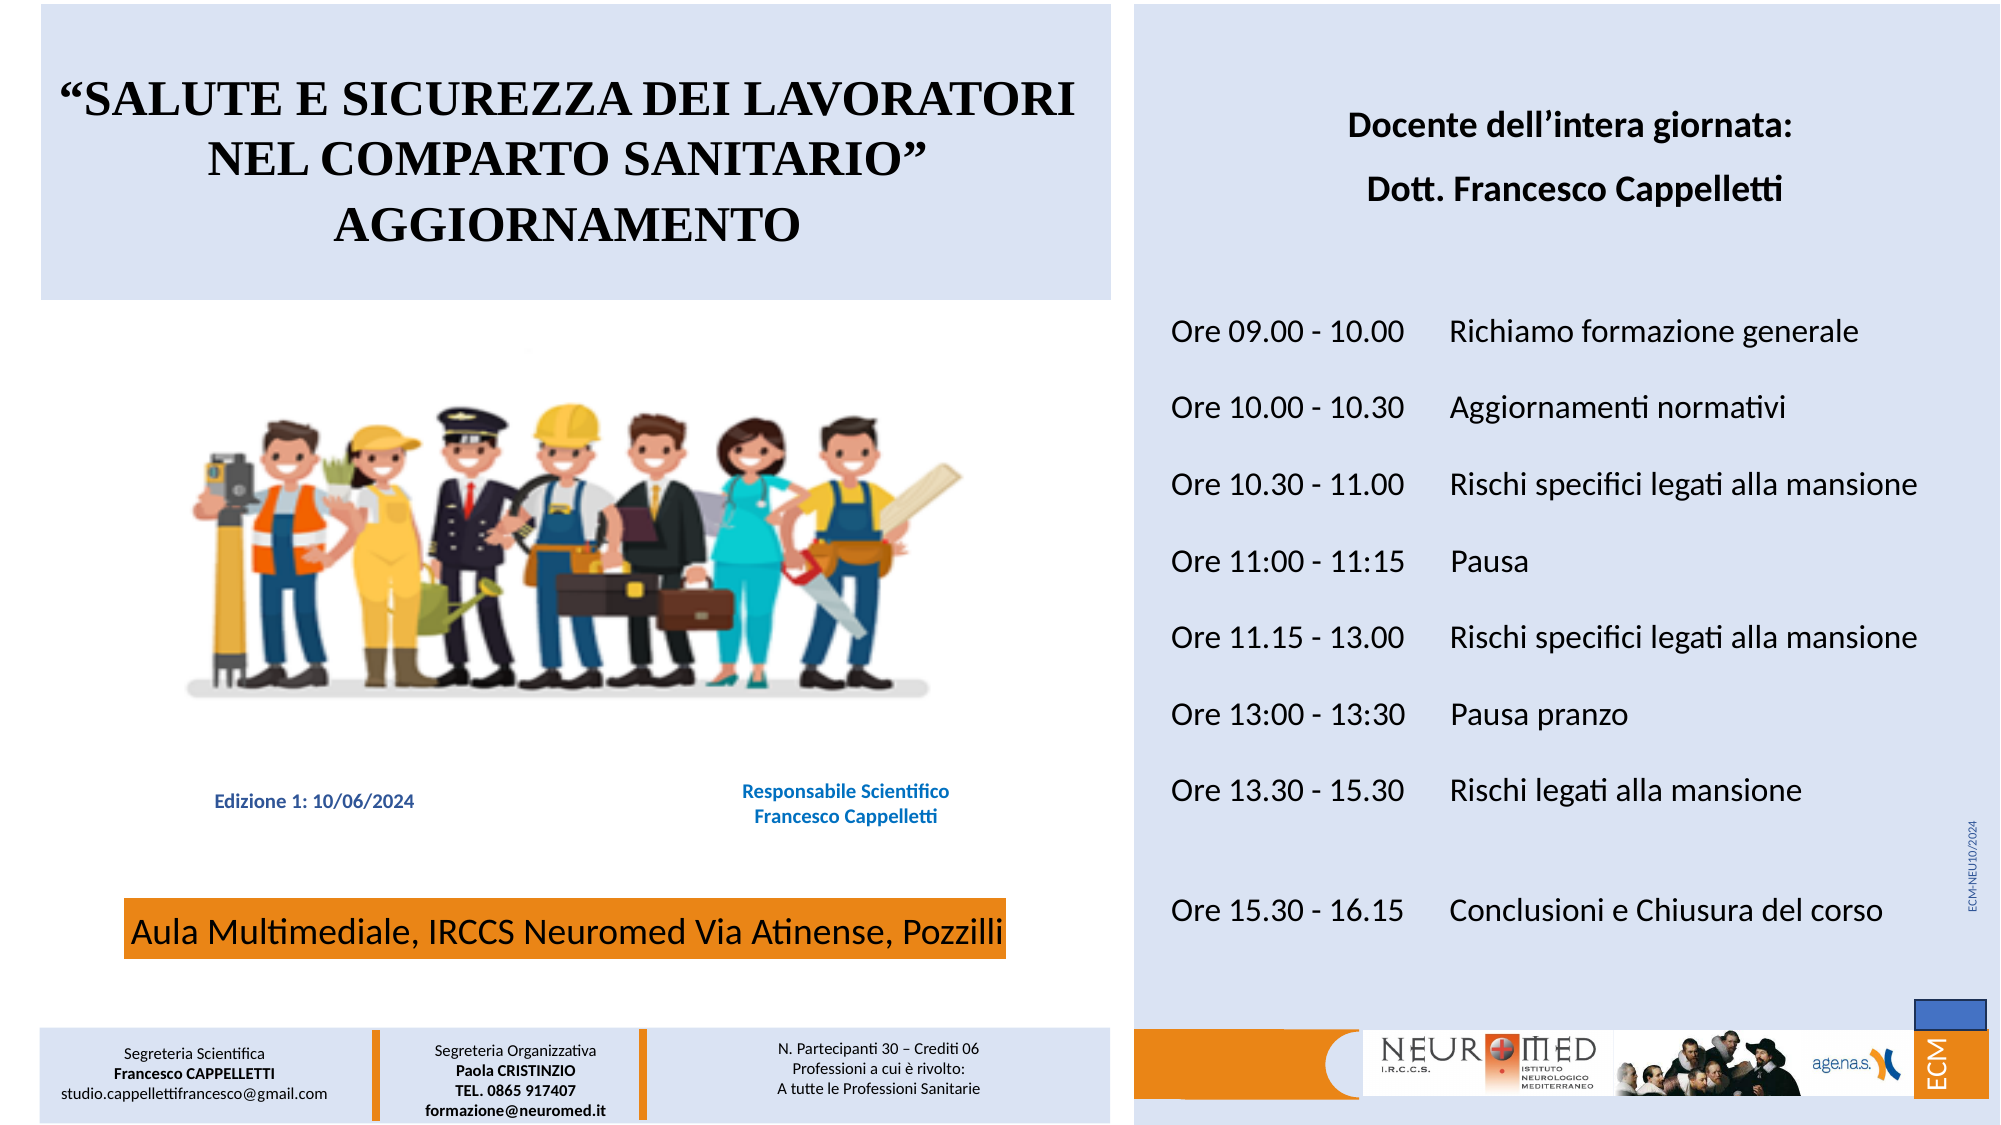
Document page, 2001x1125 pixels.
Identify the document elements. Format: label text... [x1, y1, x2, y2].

text_box [1179, 1029, 1360, 1100]
text_box [39, 1027, 1111, 1124]
text_box [372, 1030, 380, 1121]
text_box Aula Multimediale, IRCCS Neuromed Via Atinense, Pozzilli [108, 900, 1027, 960]
text_box [1960, 999, 1987, 1031]
text_box ECM-NEU10/2024 [1956, 781, 1987, 928]
text_box “SALUTE E SICUREZZA DEI LAVORATORI NEL COMPARTO SANITARIO” AGGIORNAMENTO [41, 57, 1094, 259]
text_box [639, 1029, 647, 1120]
picture [147, 307, 978, 781]
picture [1363, 1030, 1914, 1096]
text_box ECM [1909, 973, 1960, 1107]
text_box N. Partecipanti 30 – Crediti 06 Professioni a cui è rivolto: A tutte le Professioni Sanitarie [649, 1030, 1109, 1125]
text_box [1134, 1029, 1284, 1099]
text_box [1960, 1029, 1989, 1099]
text_box Segreteria Scientifica Francesco CAPPELLETTI studio.cappellettifrancesco@gmail.com [41, 1035, 348, 1125]
text_box [41, 4, 1111, 300]
text_box Edizione 1: 10/06/2024 [105, 780, 524, 820]
text_box Responsabile Scientifico Francesco Cappelletti [699, 770, 993, 835]
text_box Docente dell’intera giornata: Dott. Francesco Cappelletti Ore 09.00 - 10.00 Richiamo formazione generale Ore 10.00 - 10.30 Aggiornamenti normativi Ore 10.30 - 11.00 Rischi specifici legati alla mansione Ore 11:00 - 11:15 Pausa Ore 11.15 - 13.00 Rischi specifici legati alla mansione Ore 13:00 - 13:30 Pausa pranzo Ore 13.30 - 15.30 Rischi legati alla mansione Ore 15.30 - 16.15 Conclusioni e Chiusura del corso [1150, 90, 2000, 952]
text_box [1134, 4, 2000, 1125]
text_box Segreteria Organizzativa Paola CRISTINZIO TEL. 0865 917407 formazione@neuromed.it [362, 1032, 649, 1125]
